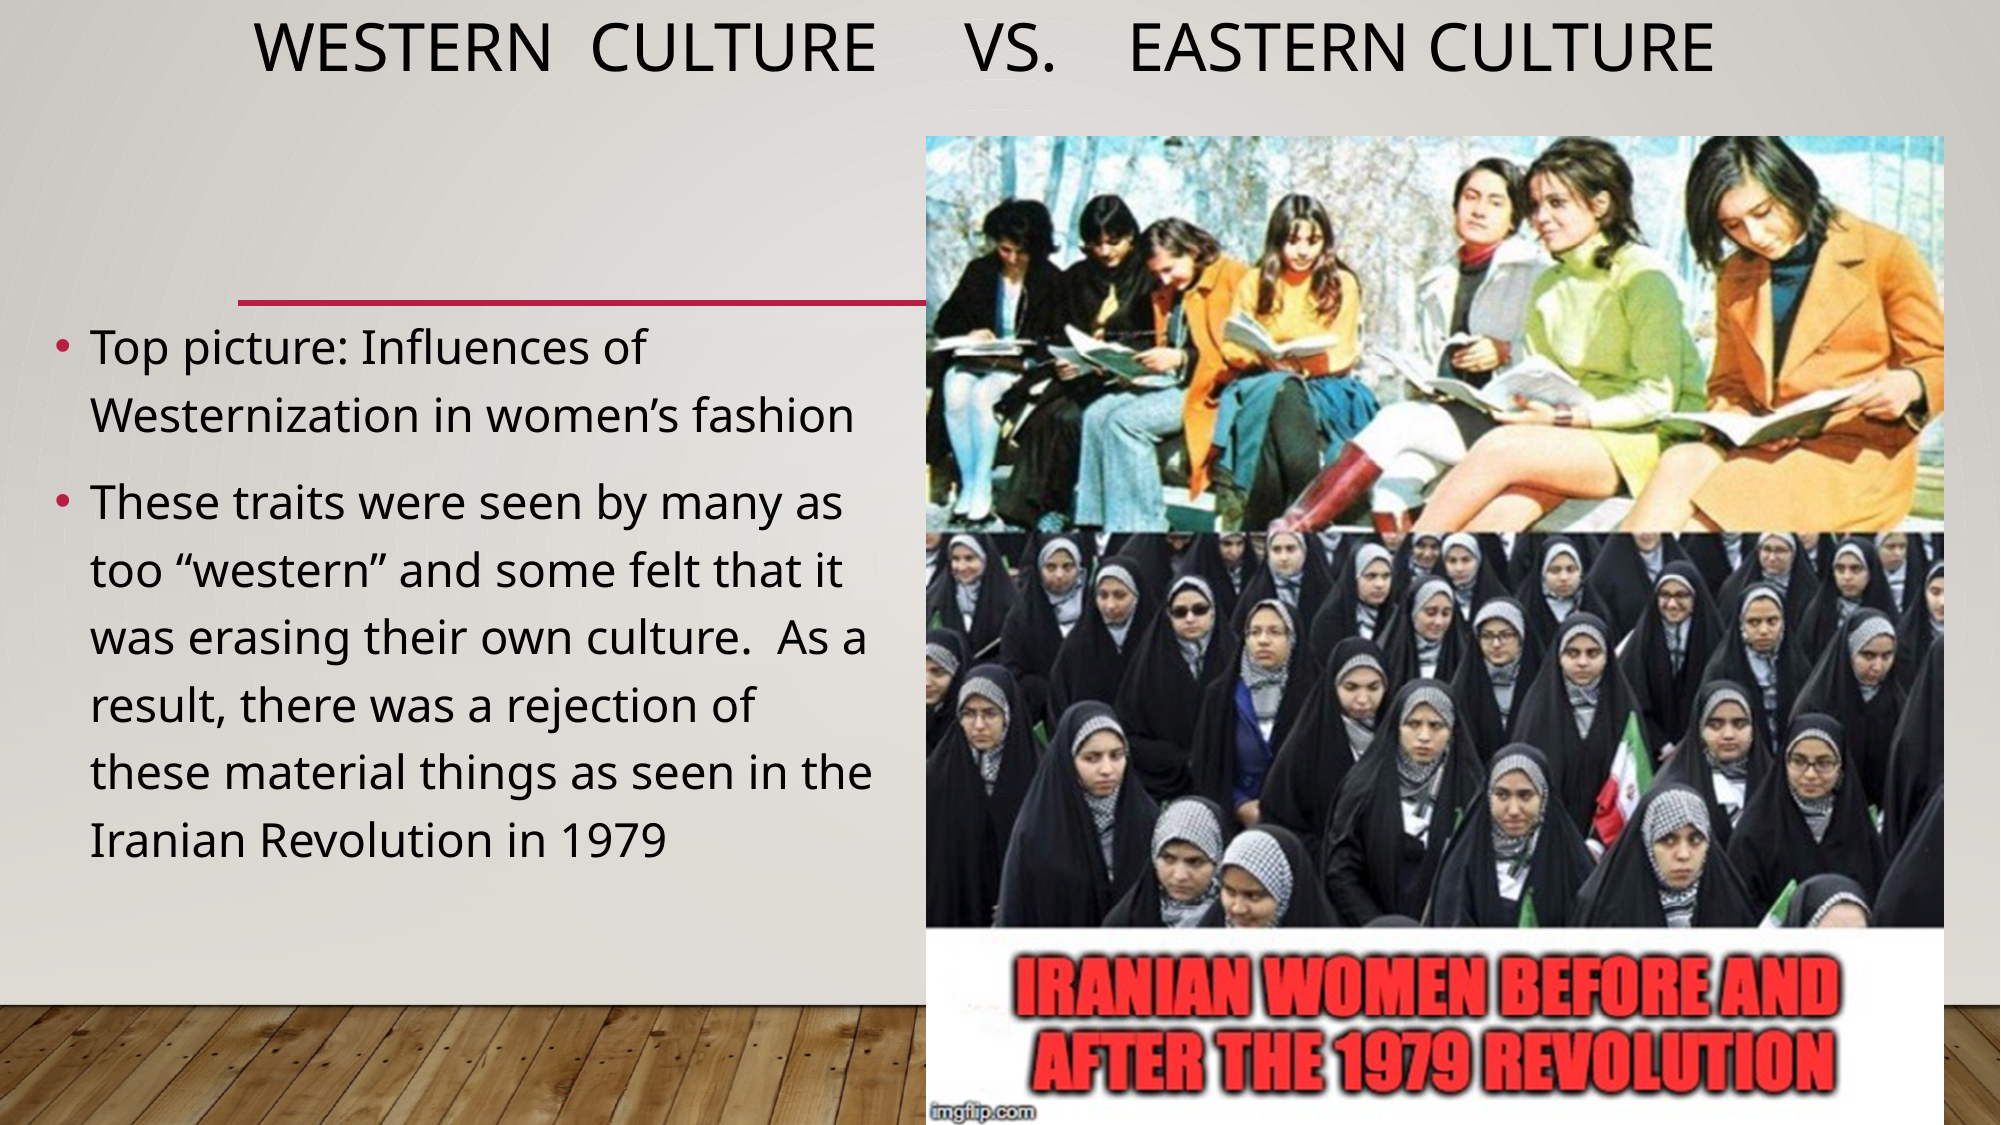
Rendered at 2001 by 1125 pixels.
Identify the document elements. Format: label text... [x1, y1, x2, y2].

picture [0, 136, 2000, 1125]
list Top picture: Influences of Westernization in women’s fashion These traits were seen by many as too “western” and some felt that it was erasing their own culture. As a result, there was a rejection of these material things as seen in the Iranian Revolution in 1979 [39, 298, 901, 982]
title Western Culture Vs. Eastern Culture [238, 6, 1814, 179]
